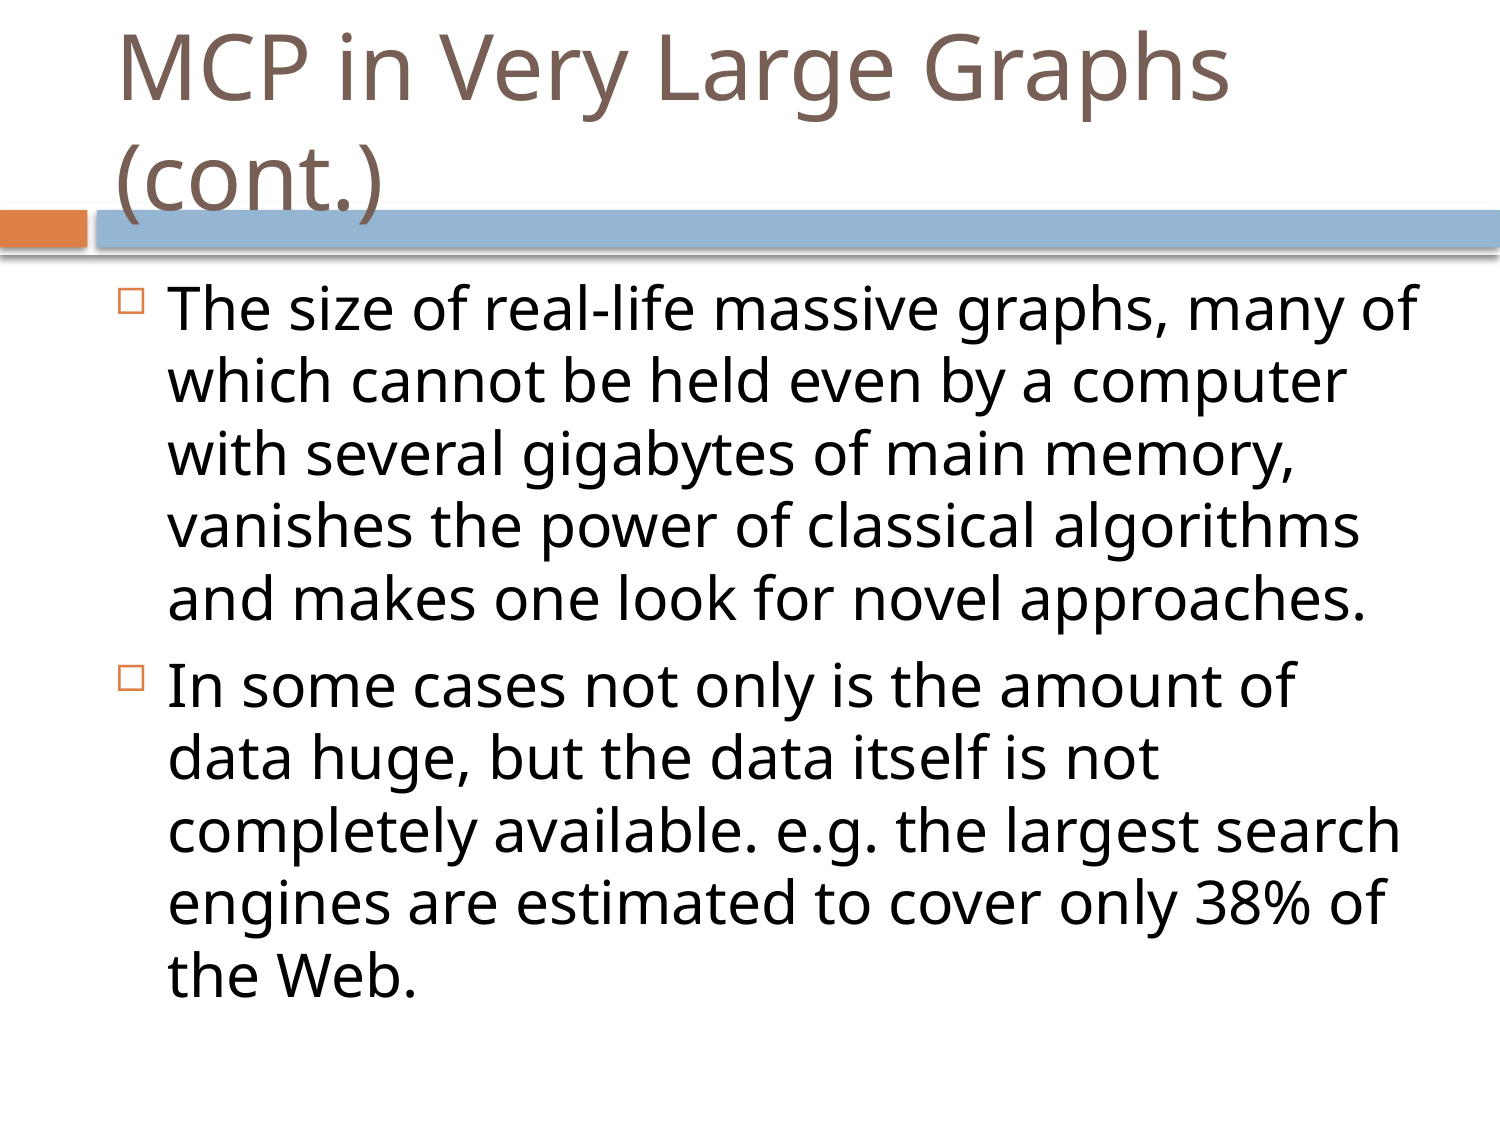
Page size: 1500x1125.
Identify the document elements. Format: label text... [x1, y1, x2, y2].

list The size of real-life massive graphs, many of which cannot be held even by a computer with several gigabytes of main memory, vanishes the power of classical algorithms and makes one look for novel approaches. In some cases not only is the amount of data huge, but the data itself is not completely available. e.g. the largest search engines are estimated to cover only 38% of the Web. [100, 262, 1438, 1000]
title MCP in Very Large Graphs (cont.) [100, 37, 1438, 200]
